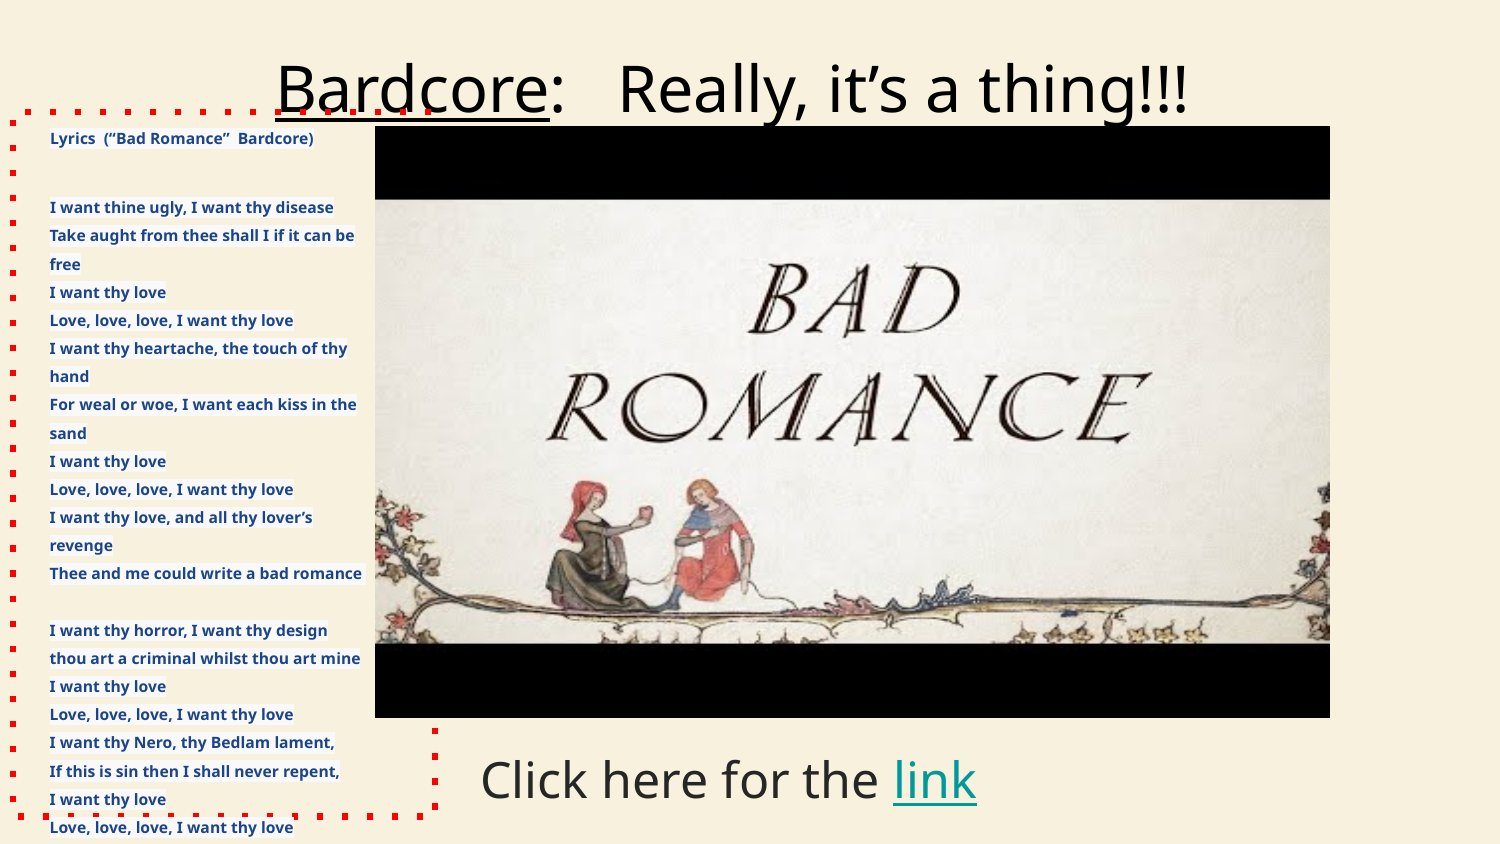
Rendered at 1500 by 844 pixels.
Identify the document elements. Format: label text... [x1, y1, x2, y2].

text_box Click here for the link [440, 733, 1027, 833]
title Bardcore: Really, it’s a thing!!! [95, 21, 1371, 163]
list Lyrics (“Bad Romance” Bardcore) I want thine ugly, I want thy disease Take aught from thee shall I if it can be free I want thy love Love, love, love, I want thy love I want thy heartache, the touch of thy hand For weal or woe, I want each kiss in the sand I want thy love Love, love, love, I want thy love I want thy love, and all thy lover’s revenge Thee and me could write a bad romance I want thy horror, I want thy design thou art a criminal whilst thou art mine I want thy love Love, love, love, I want thy love I want thy Nero, thy Bedlam lament, If this is sin then I shall never repent, I want thy love Love, love, love, I want thy love [13, 112, 436, 817]
picture [374, 126, 1330, 718]
